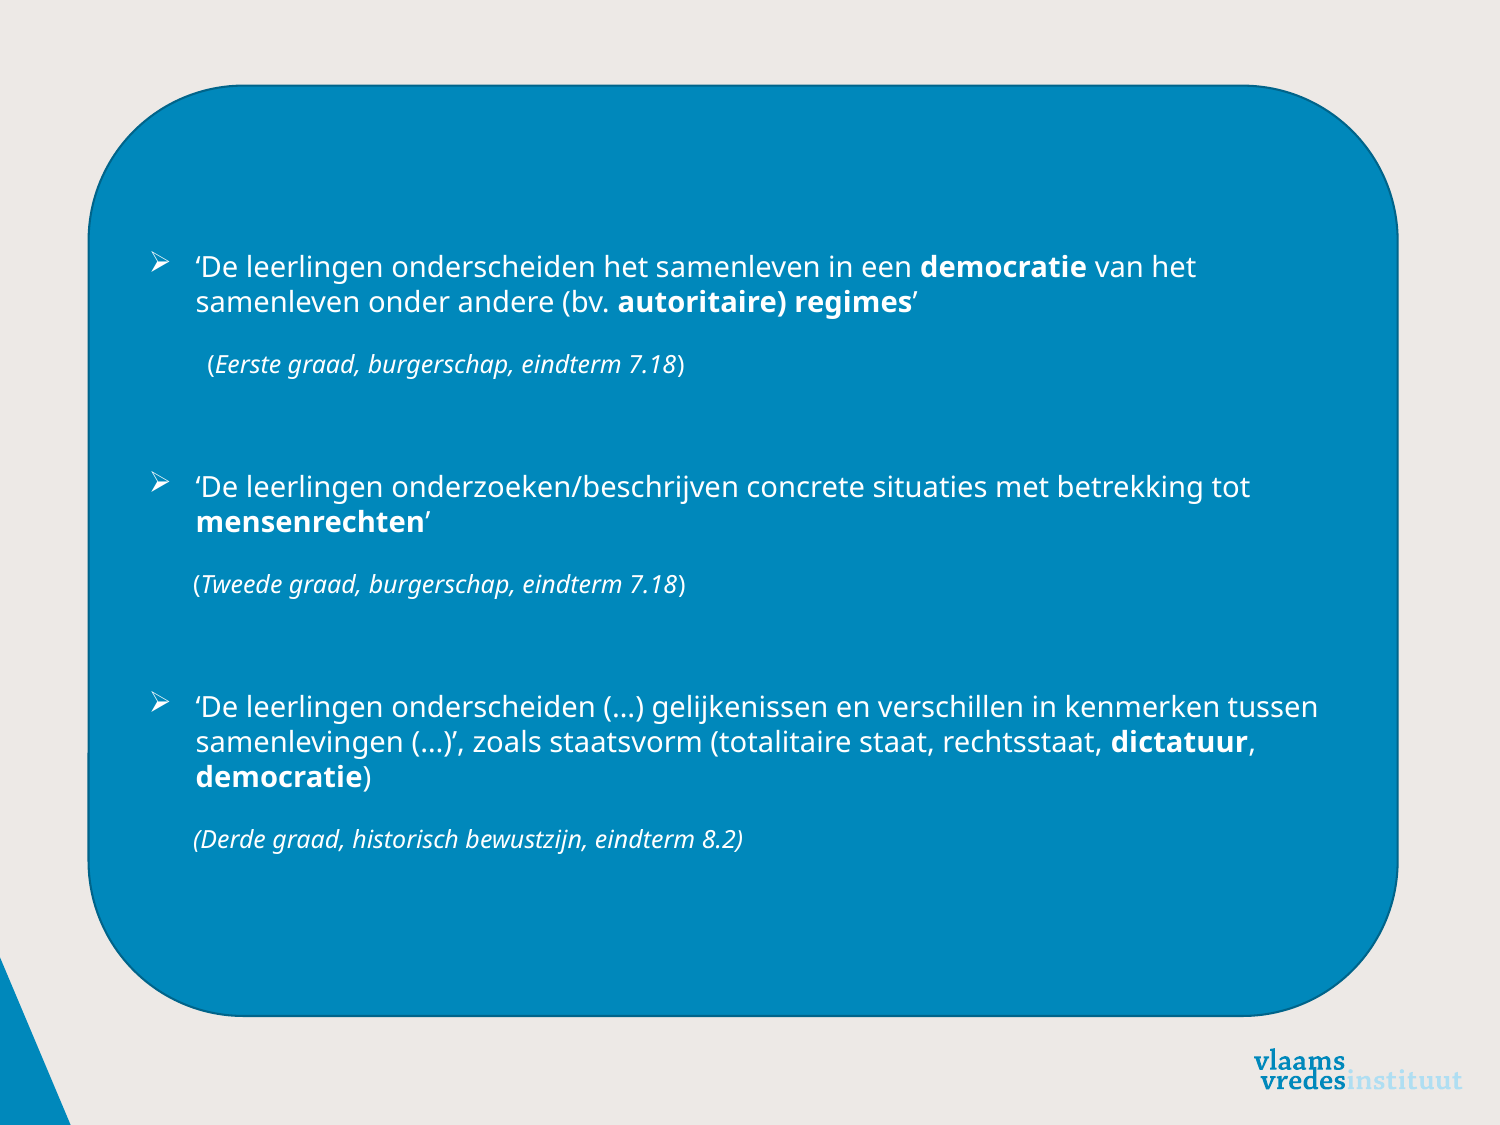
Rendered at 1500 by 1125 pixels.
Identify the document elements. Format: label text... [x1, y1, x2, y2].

text_box ‘De leerlingen onderscheiden het samenleven in een democratie van het samenleven onder andere (bv. autoritaire) regimes’ (Eerste graad, burgerschap, eindterm 7.18) ‘De leerlingen onderzoeken/beschrijven concrete situaties met betrekking tot mensenrechten’ (Tweede graad, burgerschap, eindterm 7.18) ‘De leerlingen onderscheiden (…) gelijkenissen en verschillen in kenmerken tussen samenlevingen (…)’, zoals staatsvorm (totalitaire staat, rechtsstaat, dictatuur, democratie) (Derde graad, historisch bewustzijn, eindterm 8.2) [87, 84, 1399, 1018]
